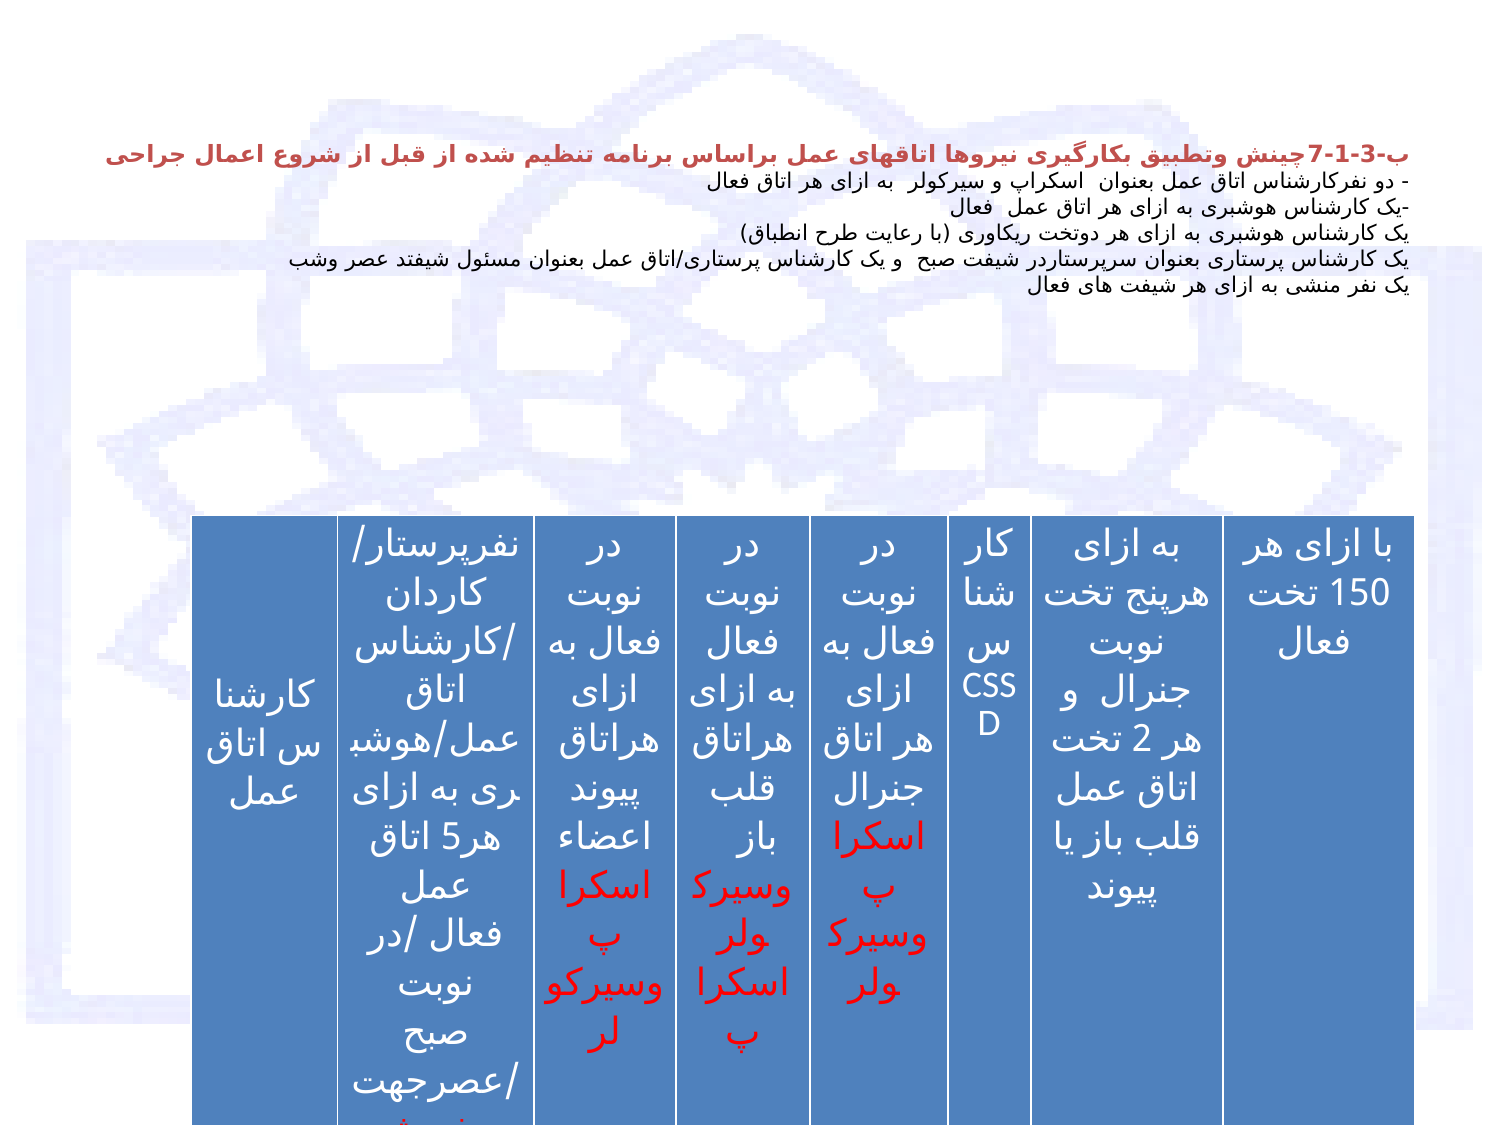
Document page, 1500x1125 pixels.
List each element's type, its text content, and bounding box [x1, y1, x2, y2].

table_header در نوبت فعال به ازای هراتاق قلب باز وسیرکولر اسکراپ [677, 516, 809, 1125]
table_header در نوبت فعال به ازای هر اتاق جنرال اسکراپ وسیرکولر [811, 516, 947, 1125]
table_header با ازای هر 150 تخت فعال [1224, 516, 1414, 1125]
table_header کارشناس CSSD [949, 516, 1030, 1125]
table_header نفرپرستار/کاردان /کارشناس اتاق عمل/هوشبری به ازای هر5 اتاق عمل فعال /در نوبت صبح /عصرجهت پذیرش بیمار [338, 516, 533, 1125]
table_header به ازای هرپنج تخت نوبت جنرال و هر 2 تخت اتاق عمل قلب باز یا پیوند [1032, 516, 1222, 1125]
table_header کارشناس اتاق عمل [192, 516, 337, 1125]
table_header در نوبت فعال به ازای هراتاق پیوند اعضاء اسکراپ وسیرکولر [535, 516, 675, 1125]
title ب-3-1-7چینش وتطبیق بکارگیری نیروها اتاقهای عمل براساس برنامه تنظیم شده از قبل از شروع اعمال جراحی - دو نفرکارشناس اتاق عمل بعنوان اسکراپ و سیرکولر به ازای هر اتاق فعال -یک کارشناس هوشبری به ازای هر اتاق عمل فعال یک کارشناس هوشبری به ازای هر دوتخت ریکاوری (با رعایت طرح انطباق) یک کارشناس پرستاری بعنوان سرپرستاردر شیفت صبح و یک کارشناس پرستاری/اتاق عمل بعنوان مسئول شیفتد عصر وشب یک نفر منشی به ازای هر شیفت های فعال [75, 125, 1425, 414]
